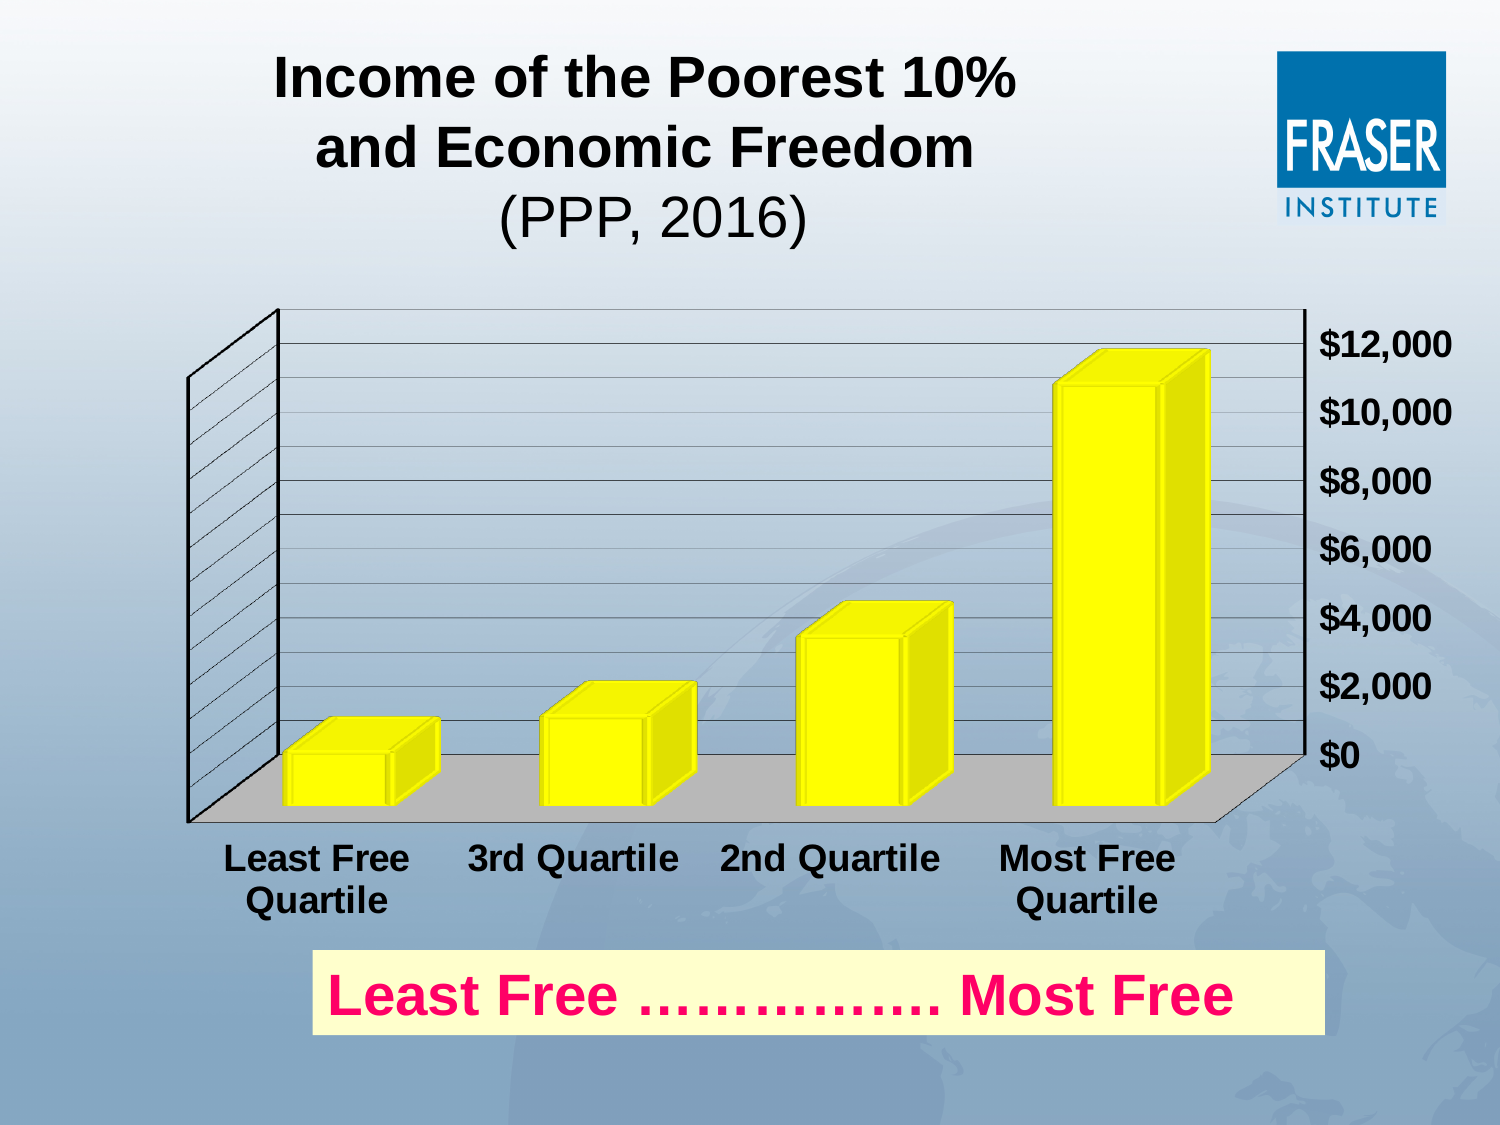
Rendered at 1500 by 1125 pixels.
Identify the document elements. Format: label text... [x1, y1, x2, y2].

title Income of the Poorest 10% and Economic Freedom (PPP, 2016) [0, 0, 1311, 277]
picture [0, 0, 1500, 1125]
picture [1313, 120, 1366, 170]
text_box Least Free ……………. Most Free [312, 959, 1325, 1036]
picture [1391, 120, 1410, 170]
chart [0, 278, 1486, 951]
picture [1366, 119, 1387, 171]
picture [1417, 120, 1439, 170]
